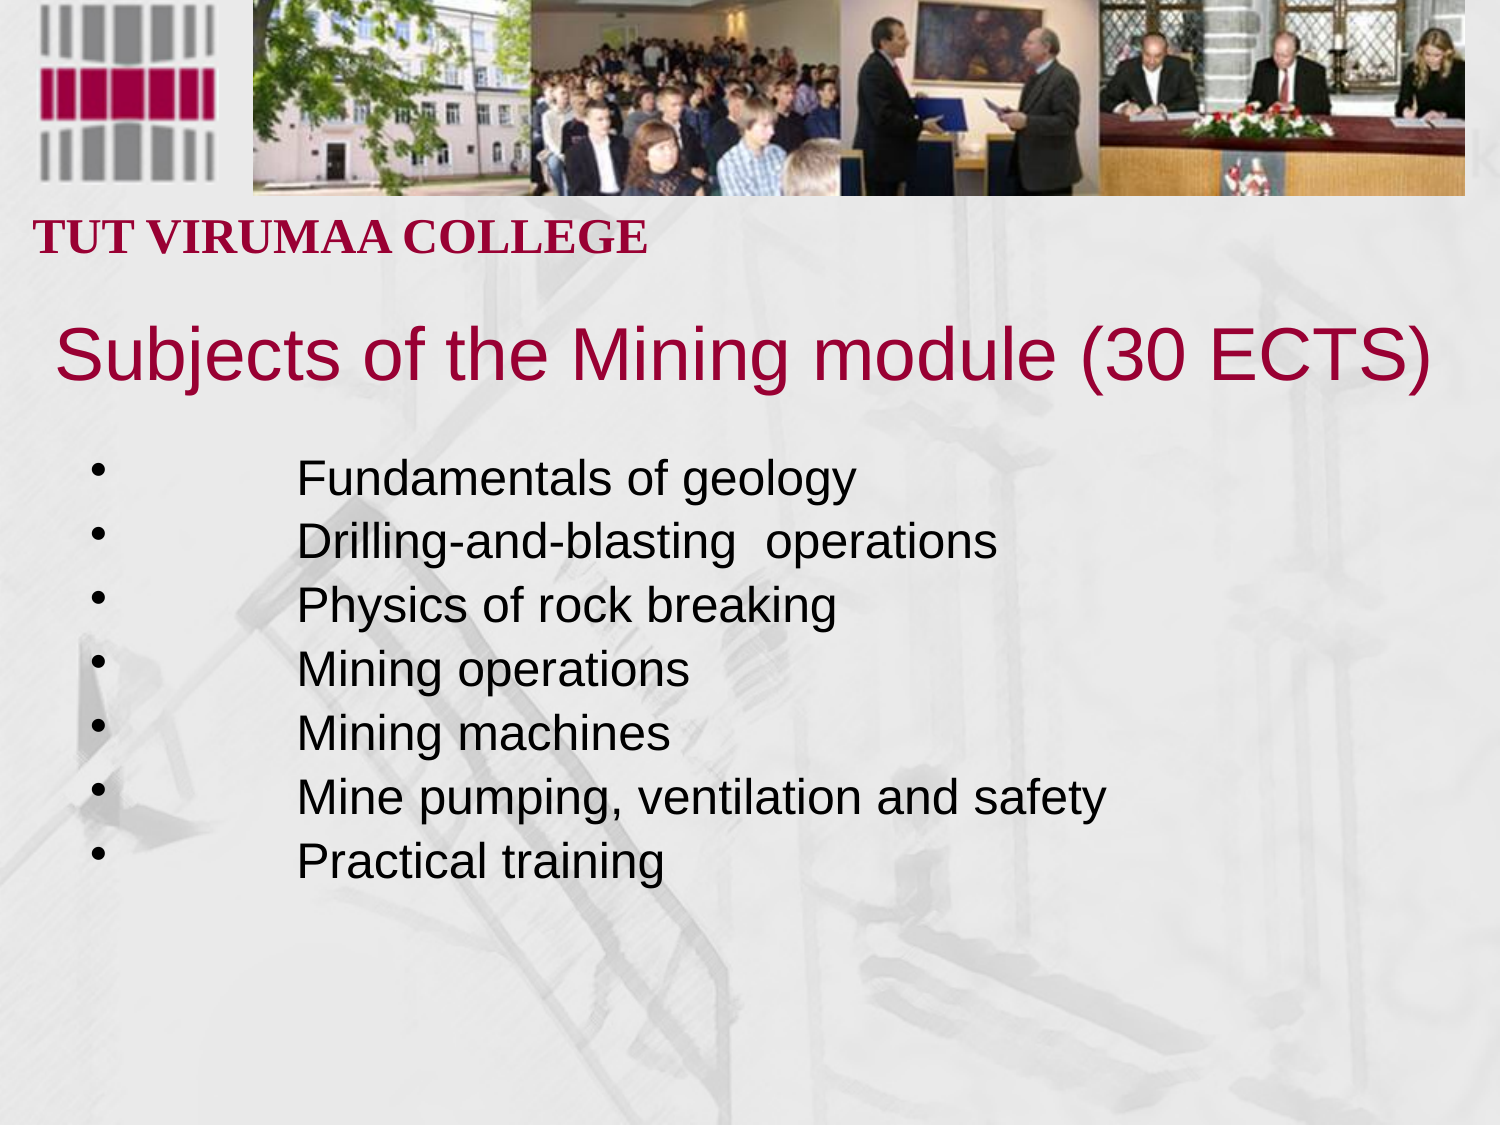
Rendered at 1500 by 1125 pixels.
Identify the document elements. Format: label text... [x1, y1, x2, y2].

list Fundamentals of geology Drilling-and-blasting operations Physics of rock breaking Mining operations Mining machines Mine pumping, ventilation and safety Practical training [74, 444, 1426, 1006]
title Subjects of the Mining module (30 ECTS) [29, 266, 1460, 434]
picture [0, 0, 1500, 1125]
